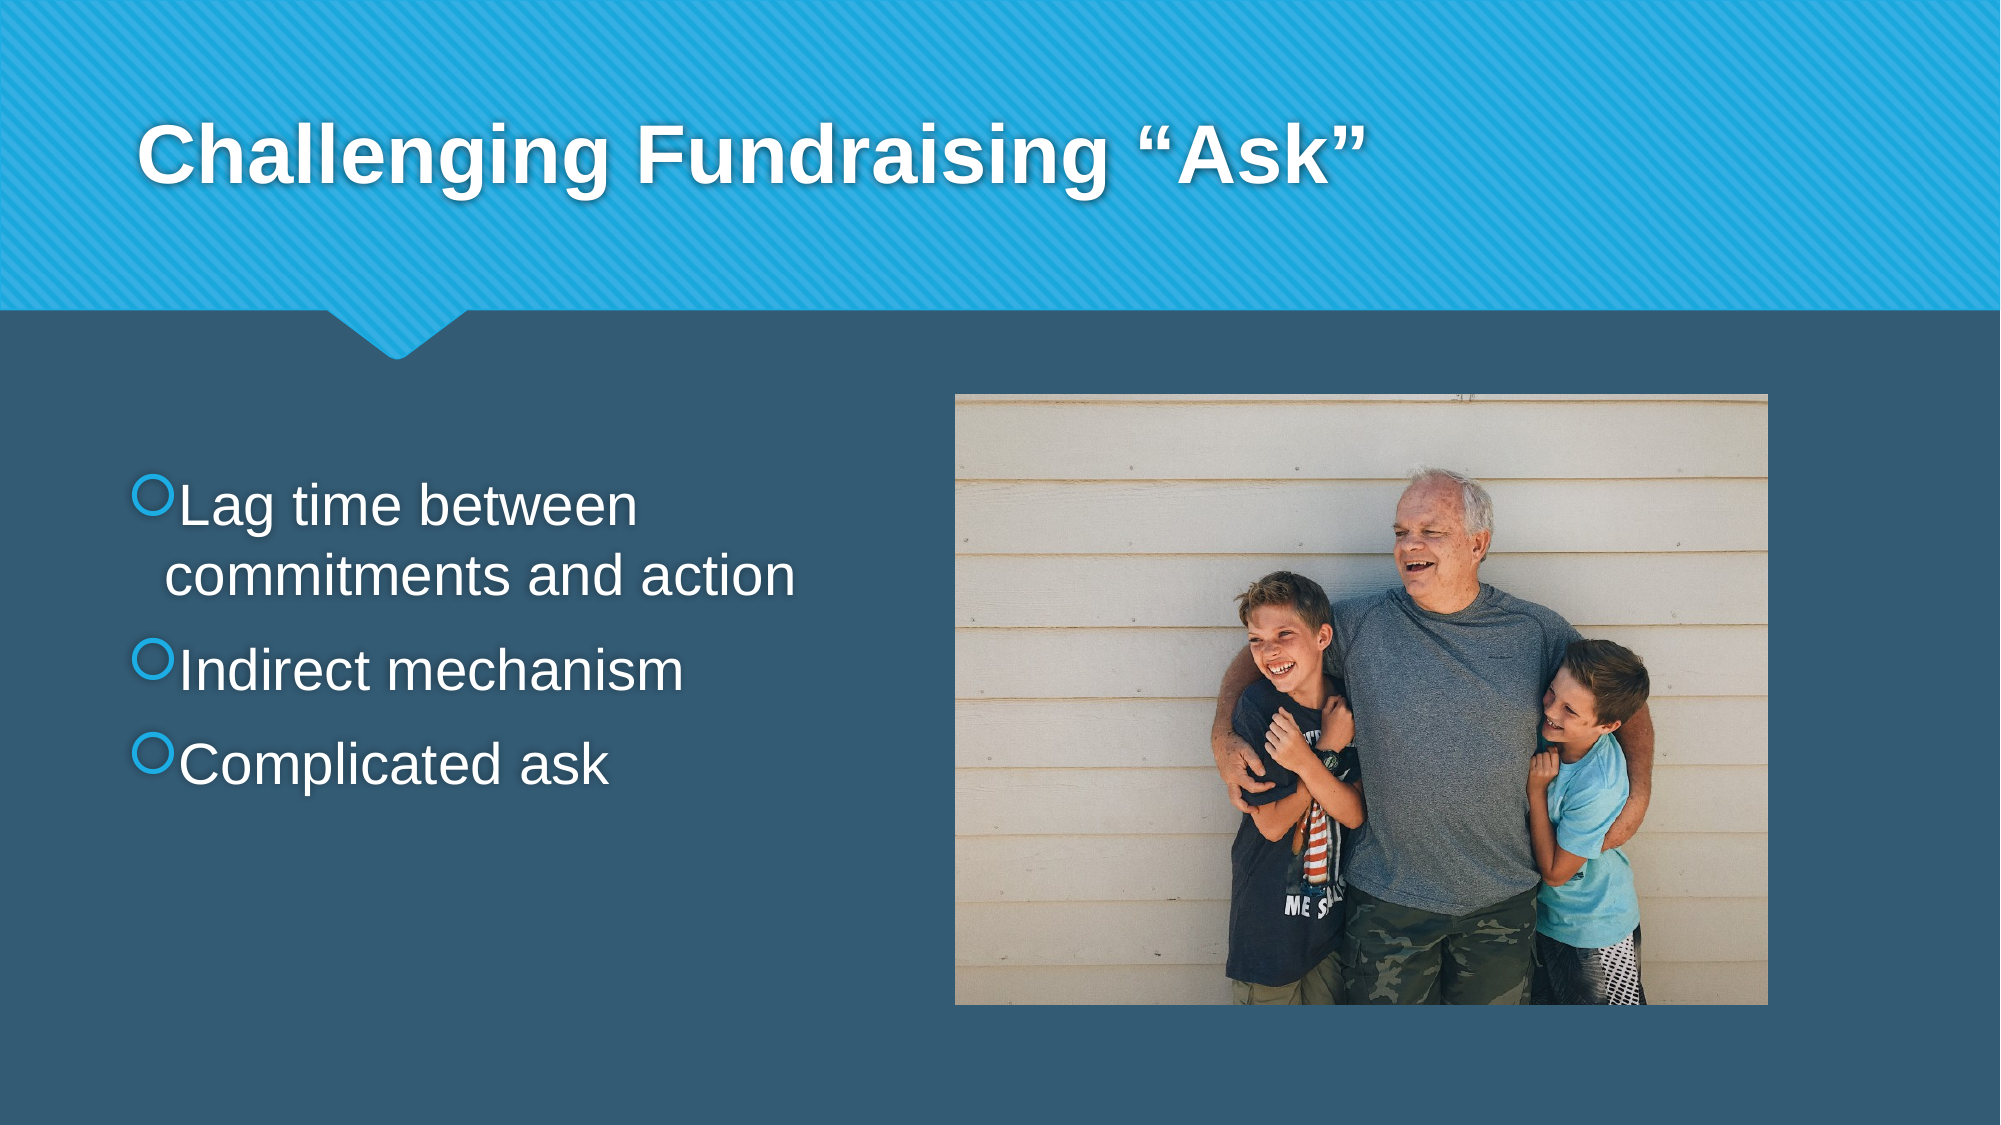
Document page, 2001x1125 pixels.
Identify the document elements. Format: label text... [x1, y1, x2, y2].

picture [955, 394, 1768, 1005]
list Lag time between commitments and action Indirect mechanism Complicated ask [0, 309, 956, 954]
title Challenging Fundraising “Ask” [121, 48, 1856, 208]
